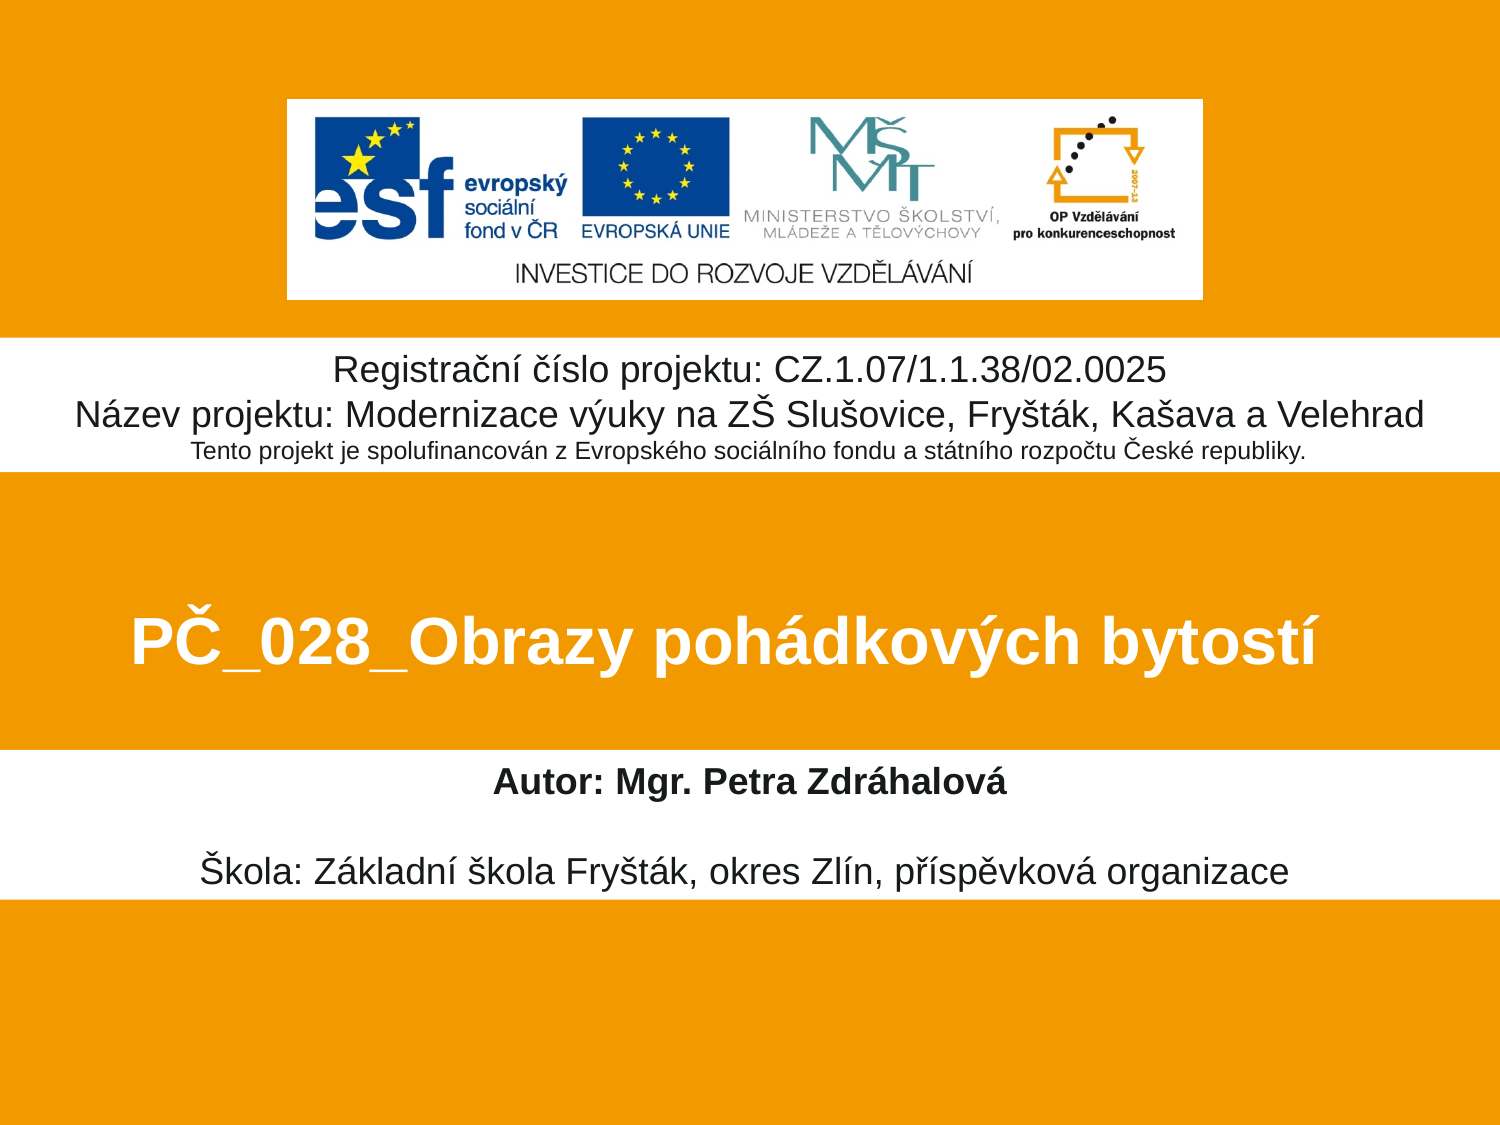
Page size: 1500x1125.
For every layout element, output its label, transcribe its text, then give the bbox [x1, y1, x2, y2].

title PČ_028_Obrazy pohádkových bytostí [87, 562, 1363, 713]
picture [287, 99, 1203, 300]
text_box Autor: Mgr. Petra Zdráhalová Škola: Základní škola Fryšták, okres Zlín, příspěvková organizace [0, 749, 1500, 900]
text_box Registrační číslo projektu: CZ.1.07/1.1.38/02.0025 Název projektu: Modernizace výuky na ZŠ Slušovice, Fryšták, Kašava a Velehrad Tento projekt je spolufinancován z Evropského sociálního fondu a státního rozpočtu České republiky. [0, 337, 1500, 473]
